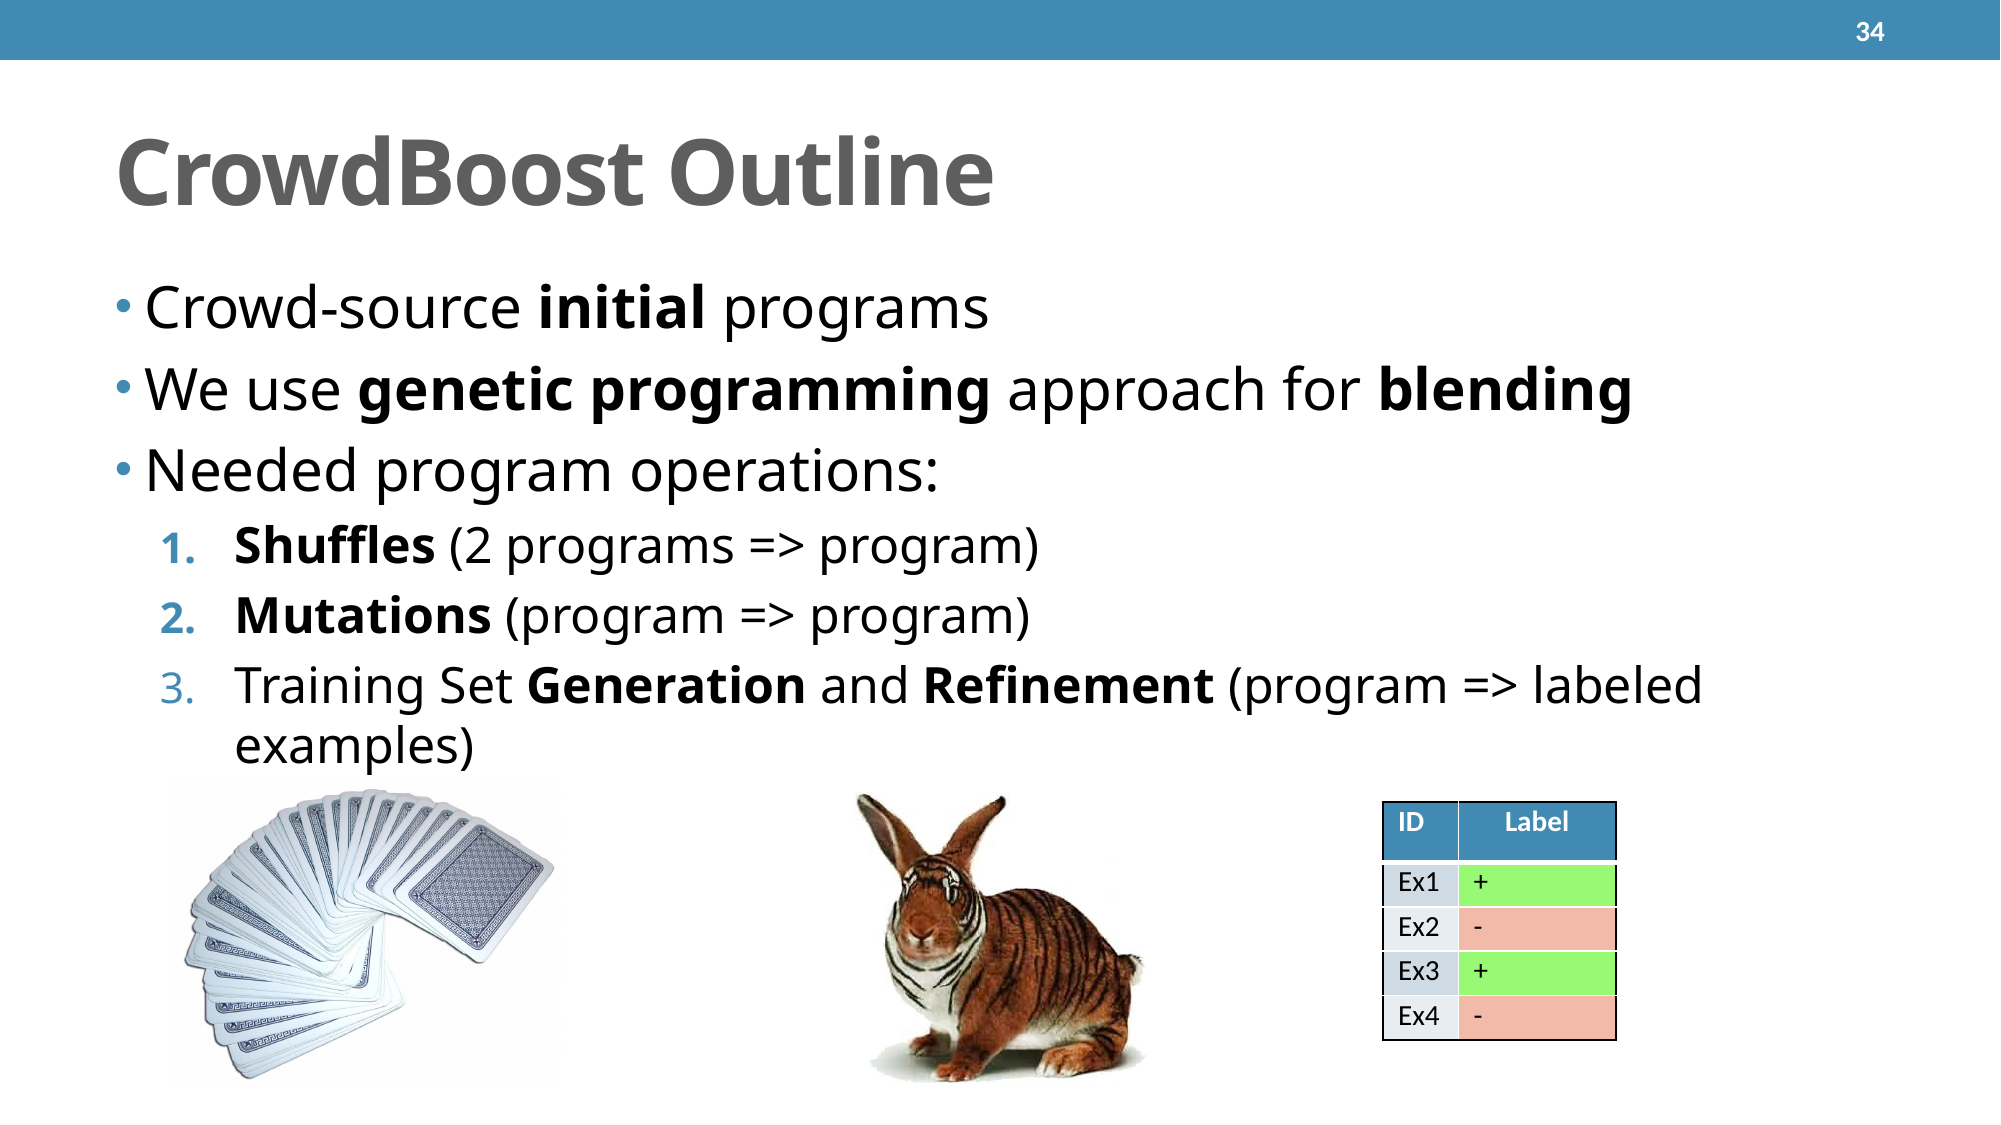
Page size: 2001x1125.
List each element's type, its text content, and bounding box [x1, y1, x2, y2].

table_cell Ex4 [1384, 996, 1458, 1039]
table_cell Ex3 [1384, 952, 1458, 995]
list Crowd-source initial programs We use genetic programming approach for blending Needed program operations: Shuffles (2 programs => program) Mutations (program => program) Training Set Generation and Refinement (program => labeled examples) [99, 262, 1853, 1063]
table_header ID [1384, 803, 1458, 860]
slide_number 34 [1666, 3, 1900, 57]
table_cell - [1459, 996, 1615, 1039]
picture [852, 792, 1148, 1084]
table_cell Ex1 [1384, 865, 1458, 906]
table_header Label [1459, 803, 1615, 860]
table_cell Ex2 [1384, 908, 1458, 950]
table_cell + [1459, 865, 1615, 906]
table_cell - [1459, 908, 1615, 950]
picture [168, 781, 561, 1084]
title CrowdBoost Outline [99, 87, 1900, 250]
table_cell + [1459, 952, 1615, 995]
